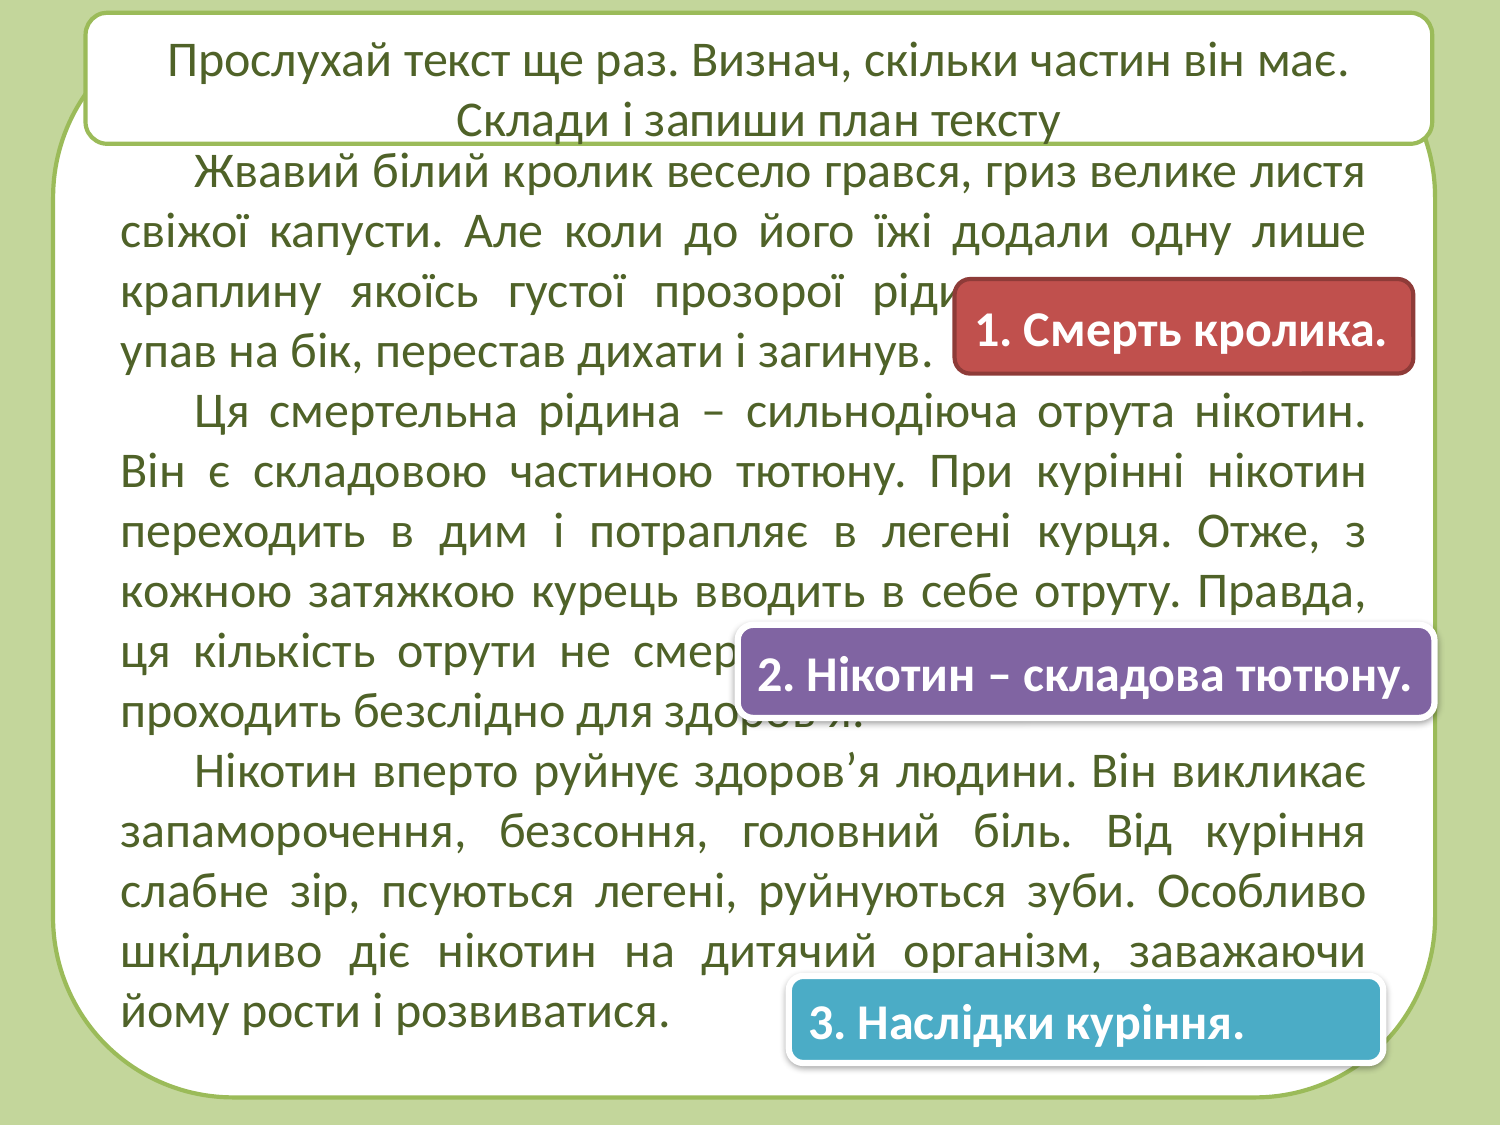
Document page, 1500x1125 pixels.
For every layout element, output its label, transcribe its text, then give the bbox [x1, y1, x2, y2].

text_box Прослухай текст ще раз. Визнач, скільки частин він має. Склади і запиши план тексту [83, 10, 1435, 146]
text_box 2. Нікотин – складова тютюну. [734, 621, 1438, 722]
text_box 1. Смерть кролика. [952, 276, 1416, 376]
text_box Шкідливість куріння Жвавий білий кролик весело грався, гриз велике листя свіжої капусти. Але коли до його їжі додали одну лише краплину якоїсь густої прозорої рідини, кролик вмить упав на бік, перестав дихати і загинув. Ця смертельна рідина – сильнодіюча отрута нікотин. Він є складовою частиною тютюну. При курінні нікотин переходить в дим і потрапляє в легені курця. Отже, з кожною затяжкою курець вводить в себе отруту. Правда, ця кількість отрути не смертельна. Та все ж куріння не проходить безслідно для здоров’я. Нікотин вперто руйнує здоров’я людини. Він викликає запаморочення, безсоння, головний біль. Від куріння слабне зір, псуються легені, руйнуються зуби. Особливо шкідливо діє нікотин на дитячий організм, заважаючи йому рости і розвиватися. [50, 94, 1438, 1100]
text_box 3. Наслідки куріння. [785, 972, 1387, 1067]
